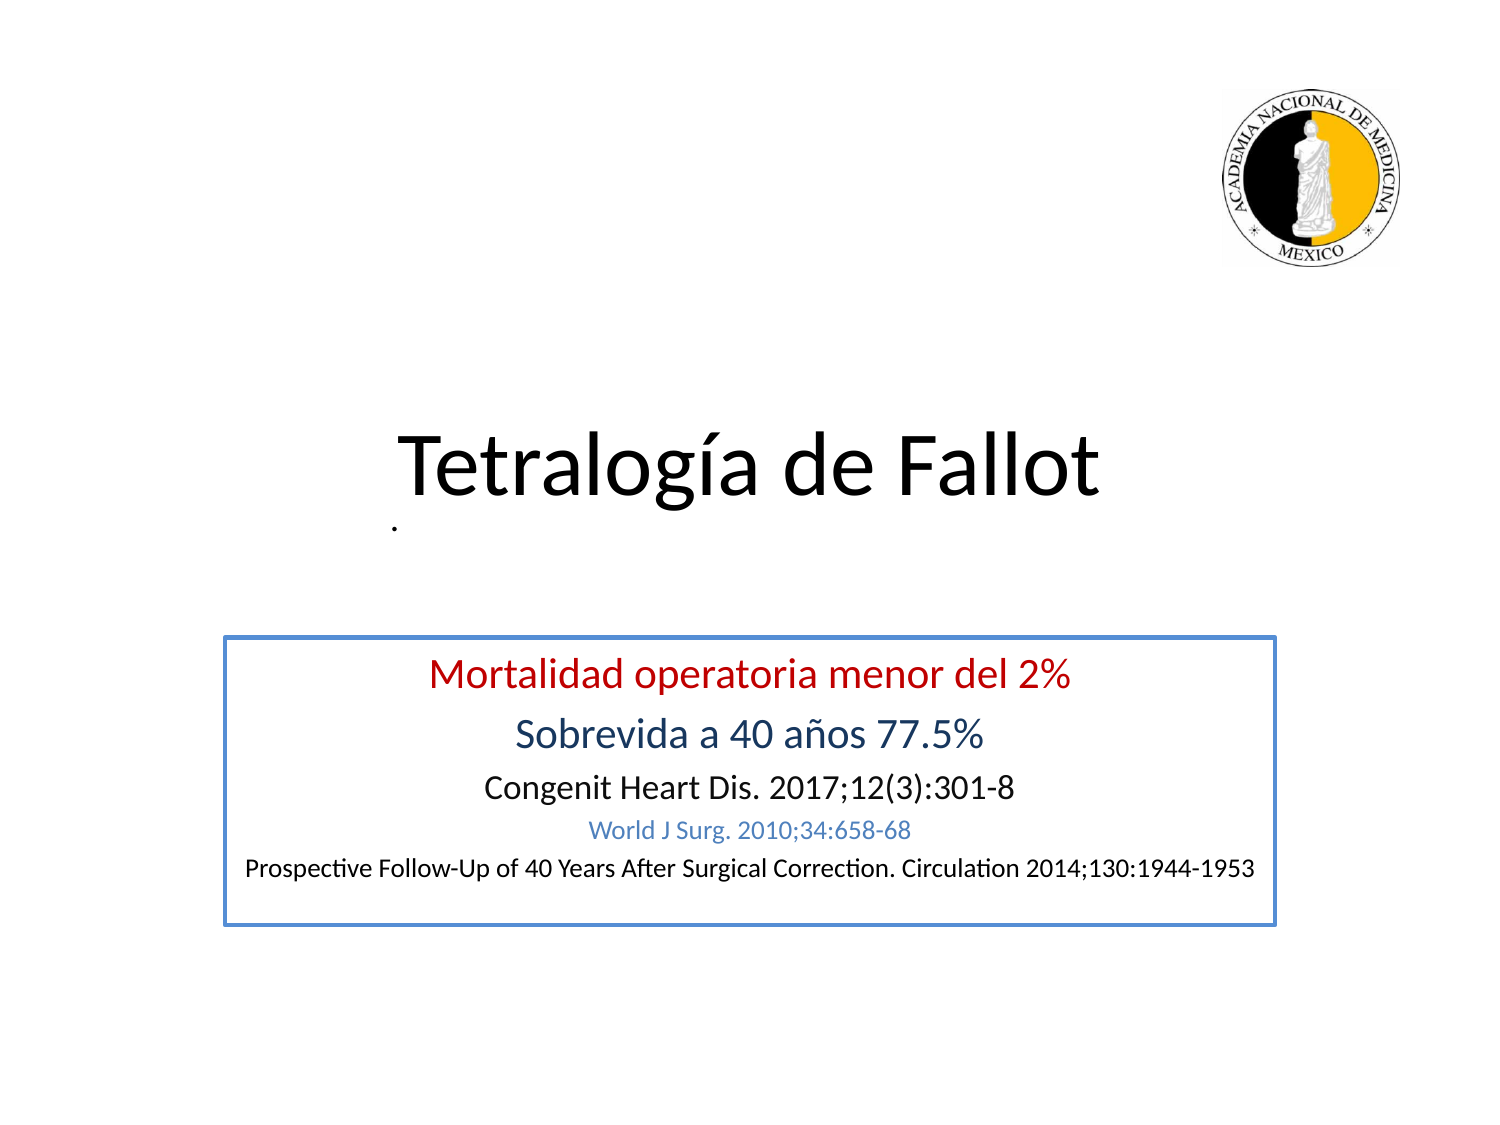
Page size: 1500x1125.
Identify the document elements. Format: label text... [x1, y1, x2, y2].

title Tetralogía de Fallot [112, 338, 1388, 580]
text_box . [374, 486, 1125, 547]
picture [1222, 89, 1400, 267]
subtitle Mortalidad operatoria menor del 2% Sobrevida a 40 años 77.5% Congenit Heart Dis. 2017;12(3):301-8 World J Surg. 2010;34:658-68 Prospective Follow-Up of 40 Years After Surgical Correction. Circulation 2014;130:1944-1953 [225, 637, 1275, 925]
